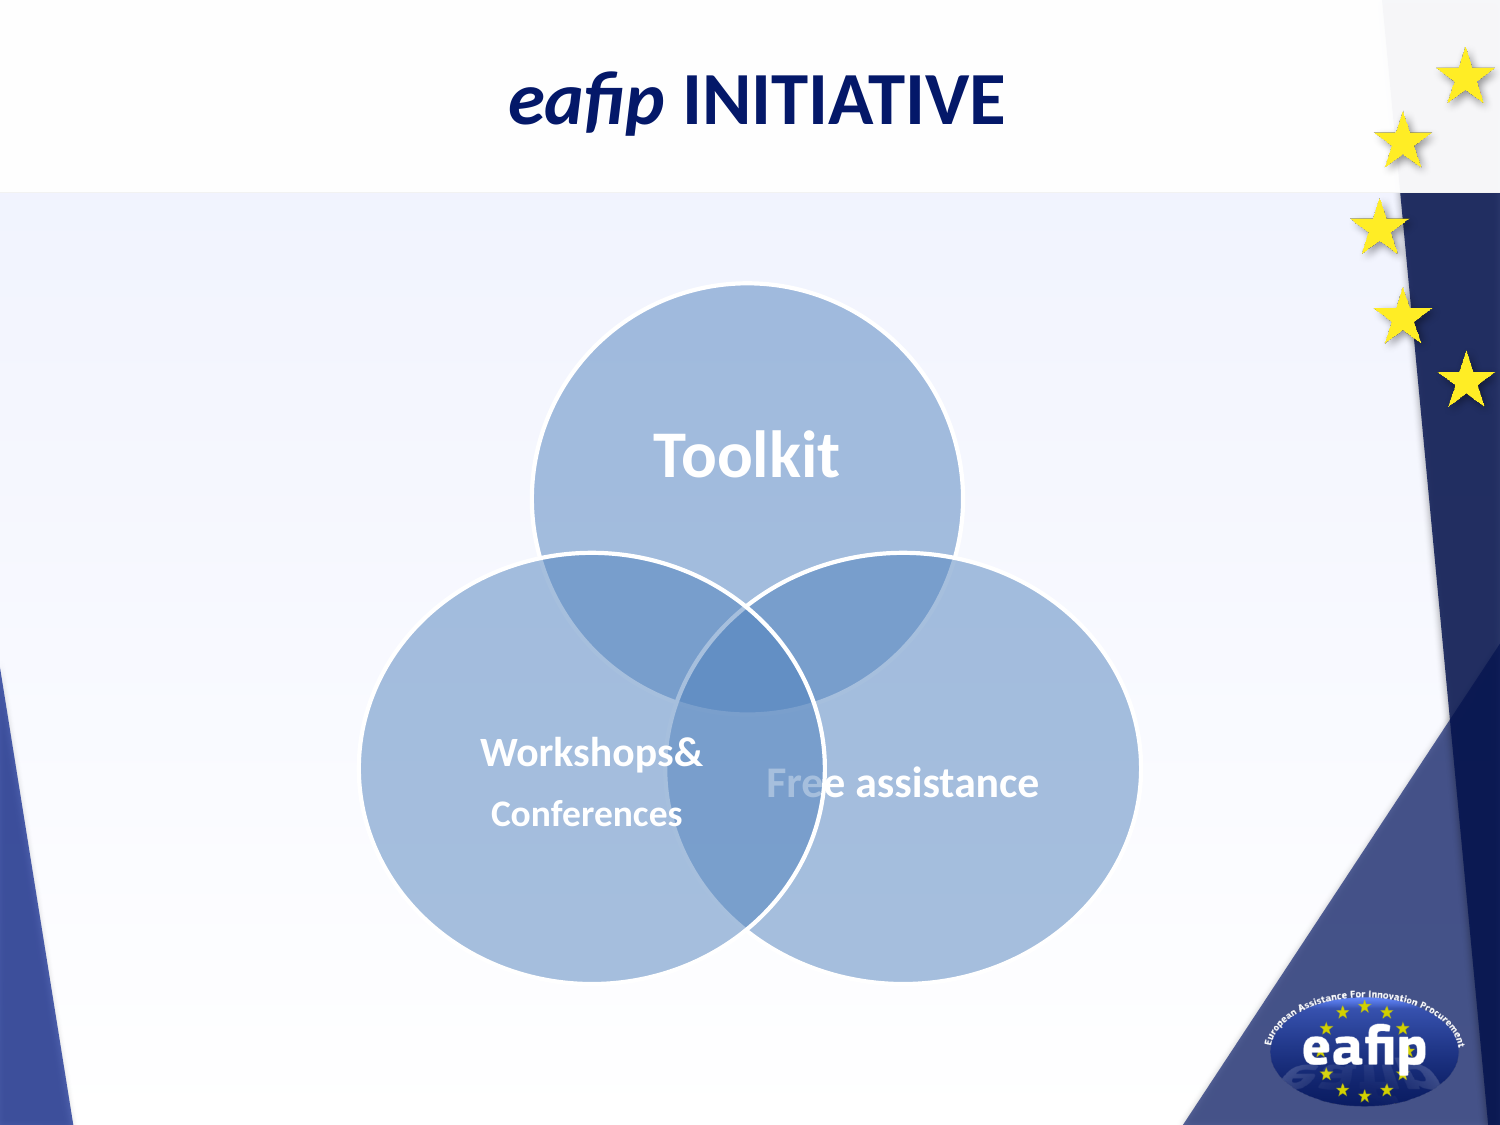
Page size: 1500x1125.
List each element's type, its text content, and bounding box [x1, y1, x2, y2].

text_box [74, 261, 1426, 1006]
text_box eafip INITIATIVE [271, 42, 1261, 147]
picture [1256, 971, 1473, 1125]
picture [1349, 33, 1500, 426]
